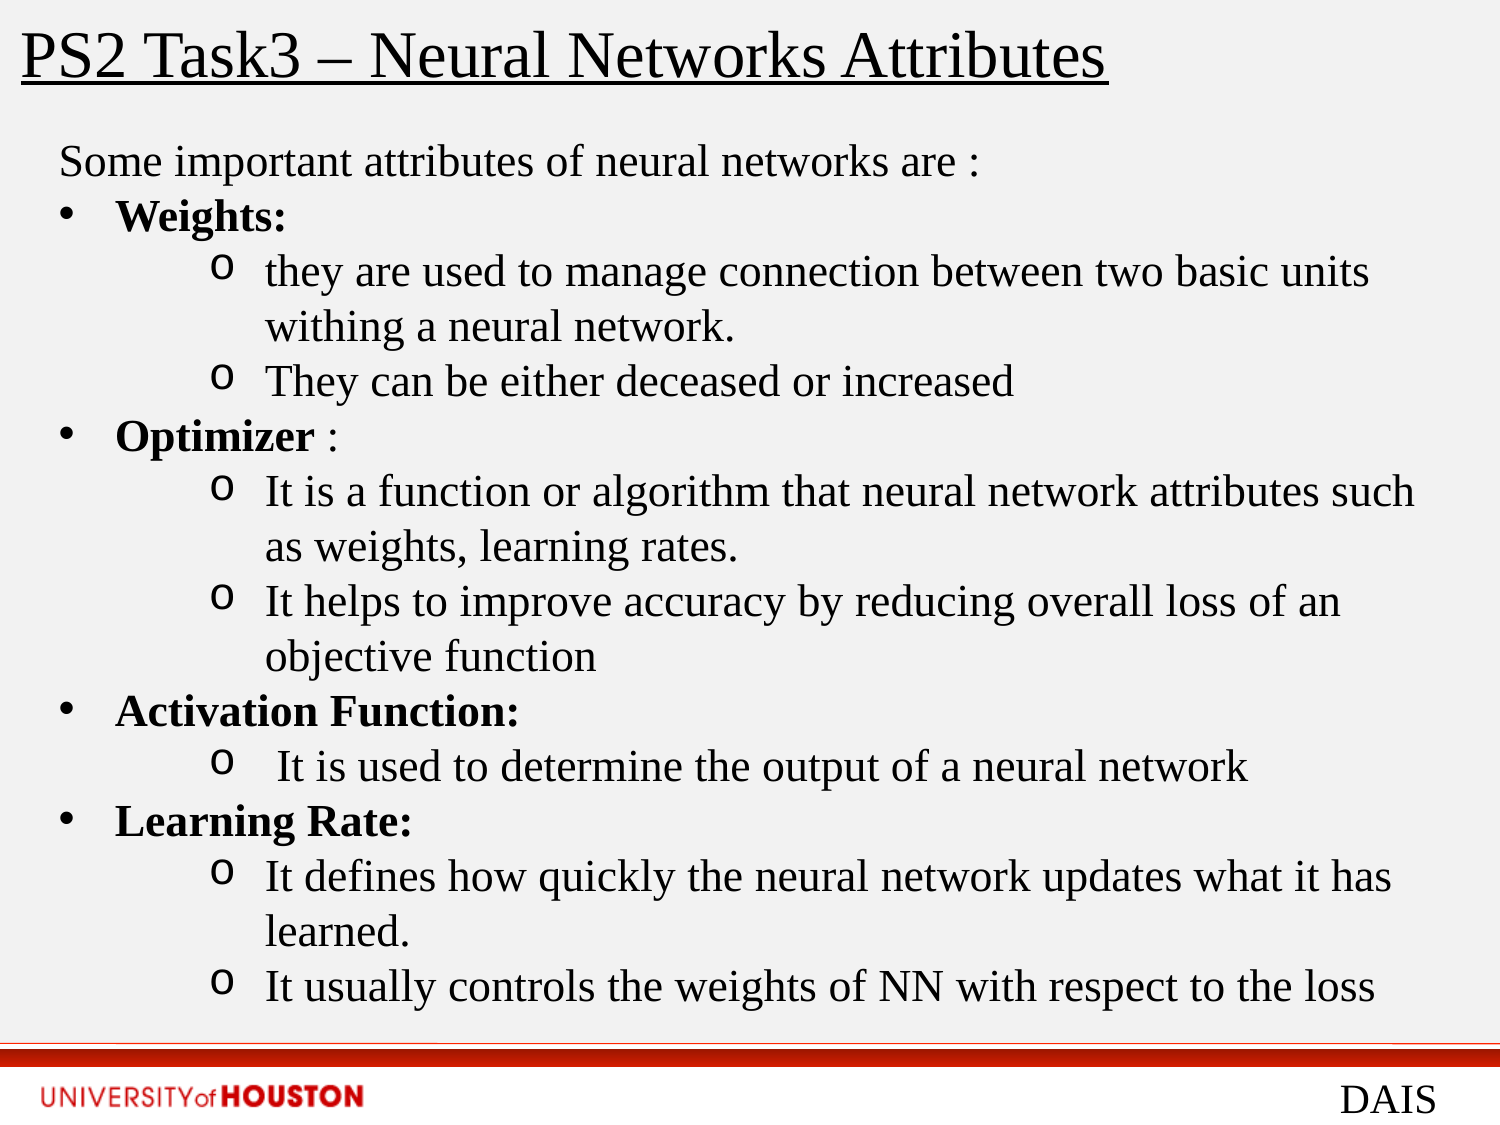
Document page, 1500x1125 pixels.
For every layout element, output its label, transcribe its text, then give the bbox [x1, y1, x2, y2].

text_box DAIS [1324, 1064, 1475, 1125]
picture [23, 1075, 385, 1116]
text_box Some important attributes of neural networks are : Weights: they are used to manage connection between two basic units withing a neural network. They can be either deceased or increased Optimizer : It is a function or algorithm that neural network attributes such as weights, learning rates. It helps to improve accuracy by reducing overall loss of an objective function Activation Function: It is used to determine the output of a neural network Learning Rate: It defines how quickly the neural network updates what it has learned. It usually controls the weights of NN with respect to the loss [43, 123, 1457, 1018]
title PS2 Task3 – Neural Networks Attributes [5, 0, 1431, 101]
